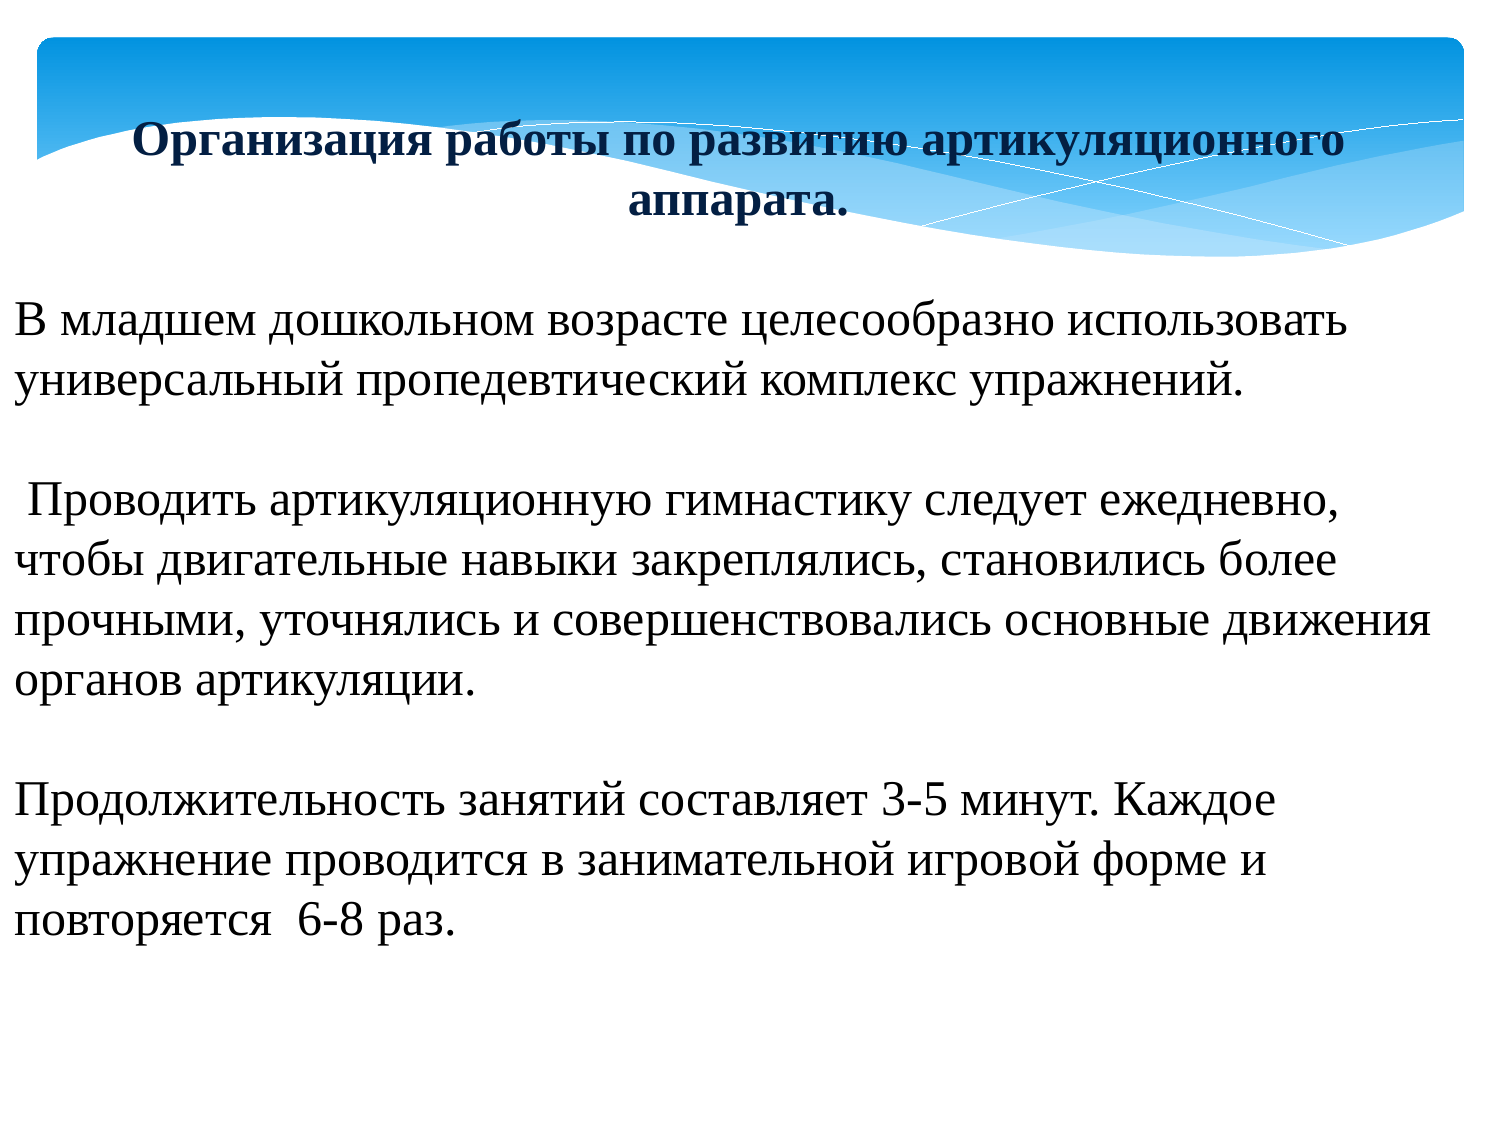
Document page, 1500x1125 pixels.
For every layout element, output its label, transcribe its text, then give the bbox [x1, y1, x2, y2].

text_box Организация работы по развитию артикуляционного аппарата. В младшем дошкольном возрасте целесообразно использовать универсальный пропедевтический комплекс упражнений. Проводить артикуляционную гимнастику следует ежедневно, чтобы двигательные навыки закреплялись, становились более прочными, уточнялись и совершенствовались основные движения органов артикуляции. Продолжительность занятий составляет 3-5 минут. Каждое упражнение проводится в занимательной игровой форме и повторяется 6-8 раз. [0, 98, 1477, 953]
